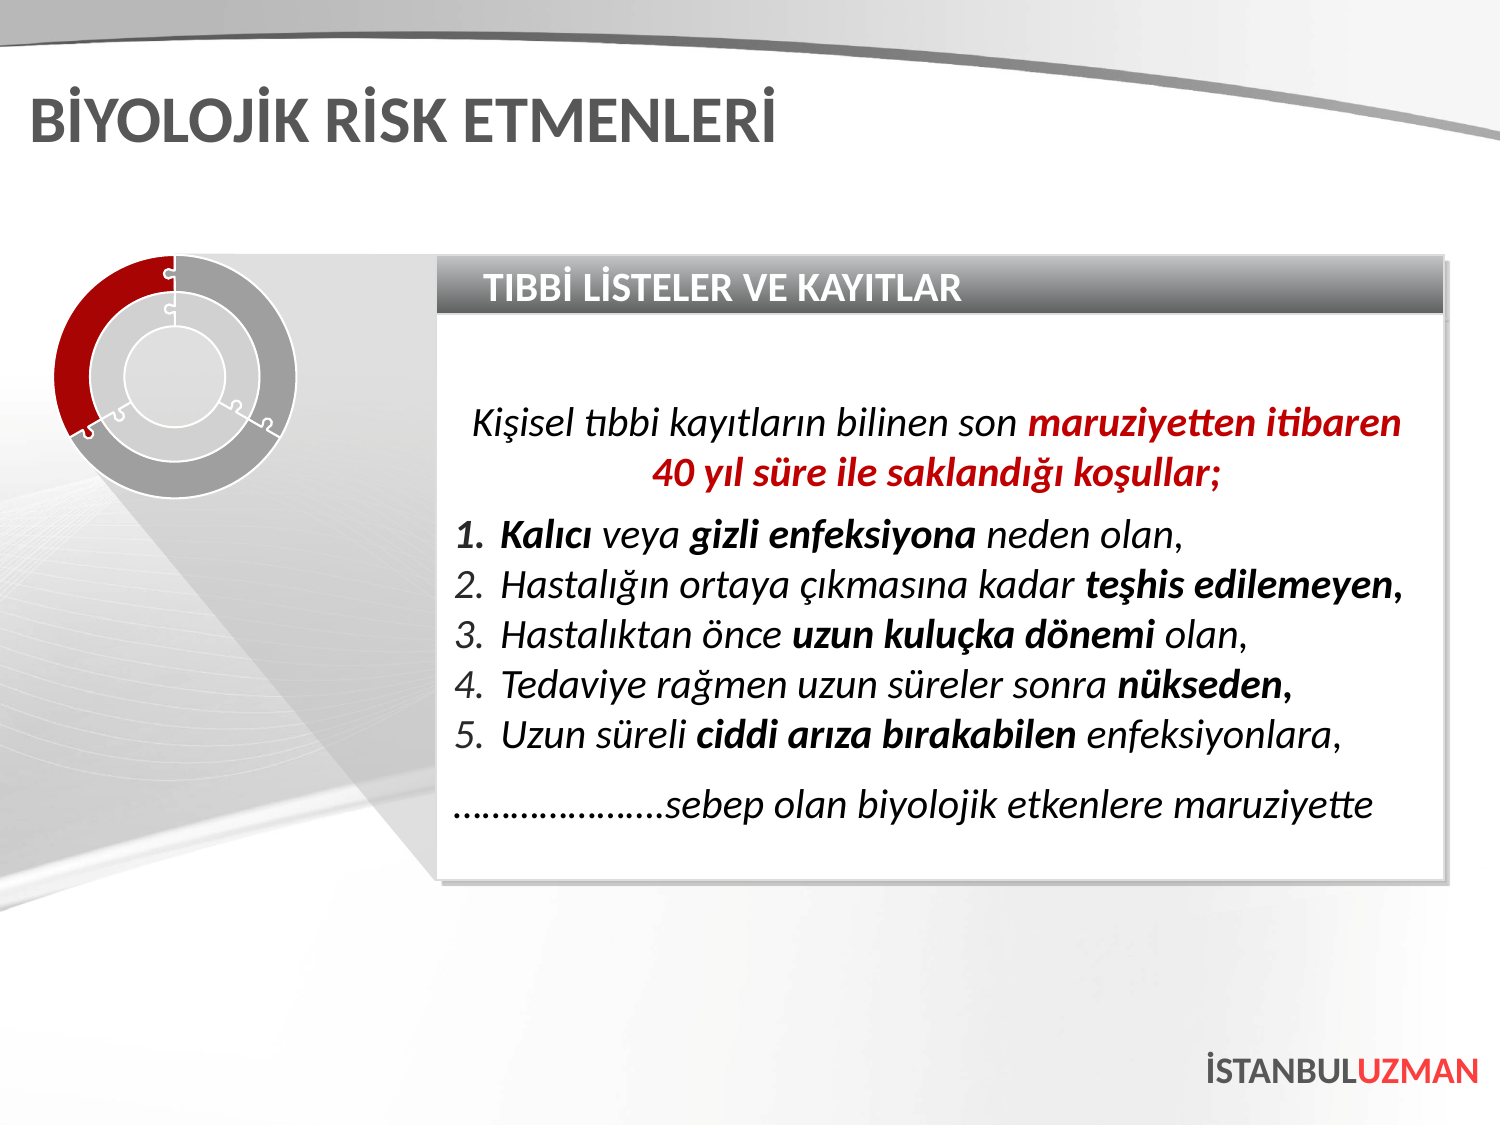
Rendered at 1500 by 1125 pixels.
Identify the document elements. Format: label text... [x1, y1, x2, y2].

picture [0, 0, 1500, 1125]
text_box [52, 254, 297, 499]
text_box [125, 253, 436, 882]
text_box TIBBİ LİSTELER VE KAYITLAR [435, 255, 1444, 314]
text_box İSTANBULUZMAN [1133, 1046, 1480, 1125]
text_box Kişisel tıbbi kayıtların bilinen son maruziyetten itibaren 40 yıl süre ile saklandığı koşullar; Kalıcı veya gizli enfeksiyona neden olan, Hastalığın ortaya çıkmasına kadar teşhis edilemeyen, Hastalıktan önce uzun kuluçka dönemi olan, Tedaviye rağmen uzun süreler sonra nükseden, Uzun süreli ciddi arıza bırakabilen enfeksiyonlara, ………………….sebep olan biyolojik etkenlere maruziyette [435, 314, 1444, 881]
text_box BİYOLOJİK RİSK ETMENLERİ [29, 67, 1492, 174]
